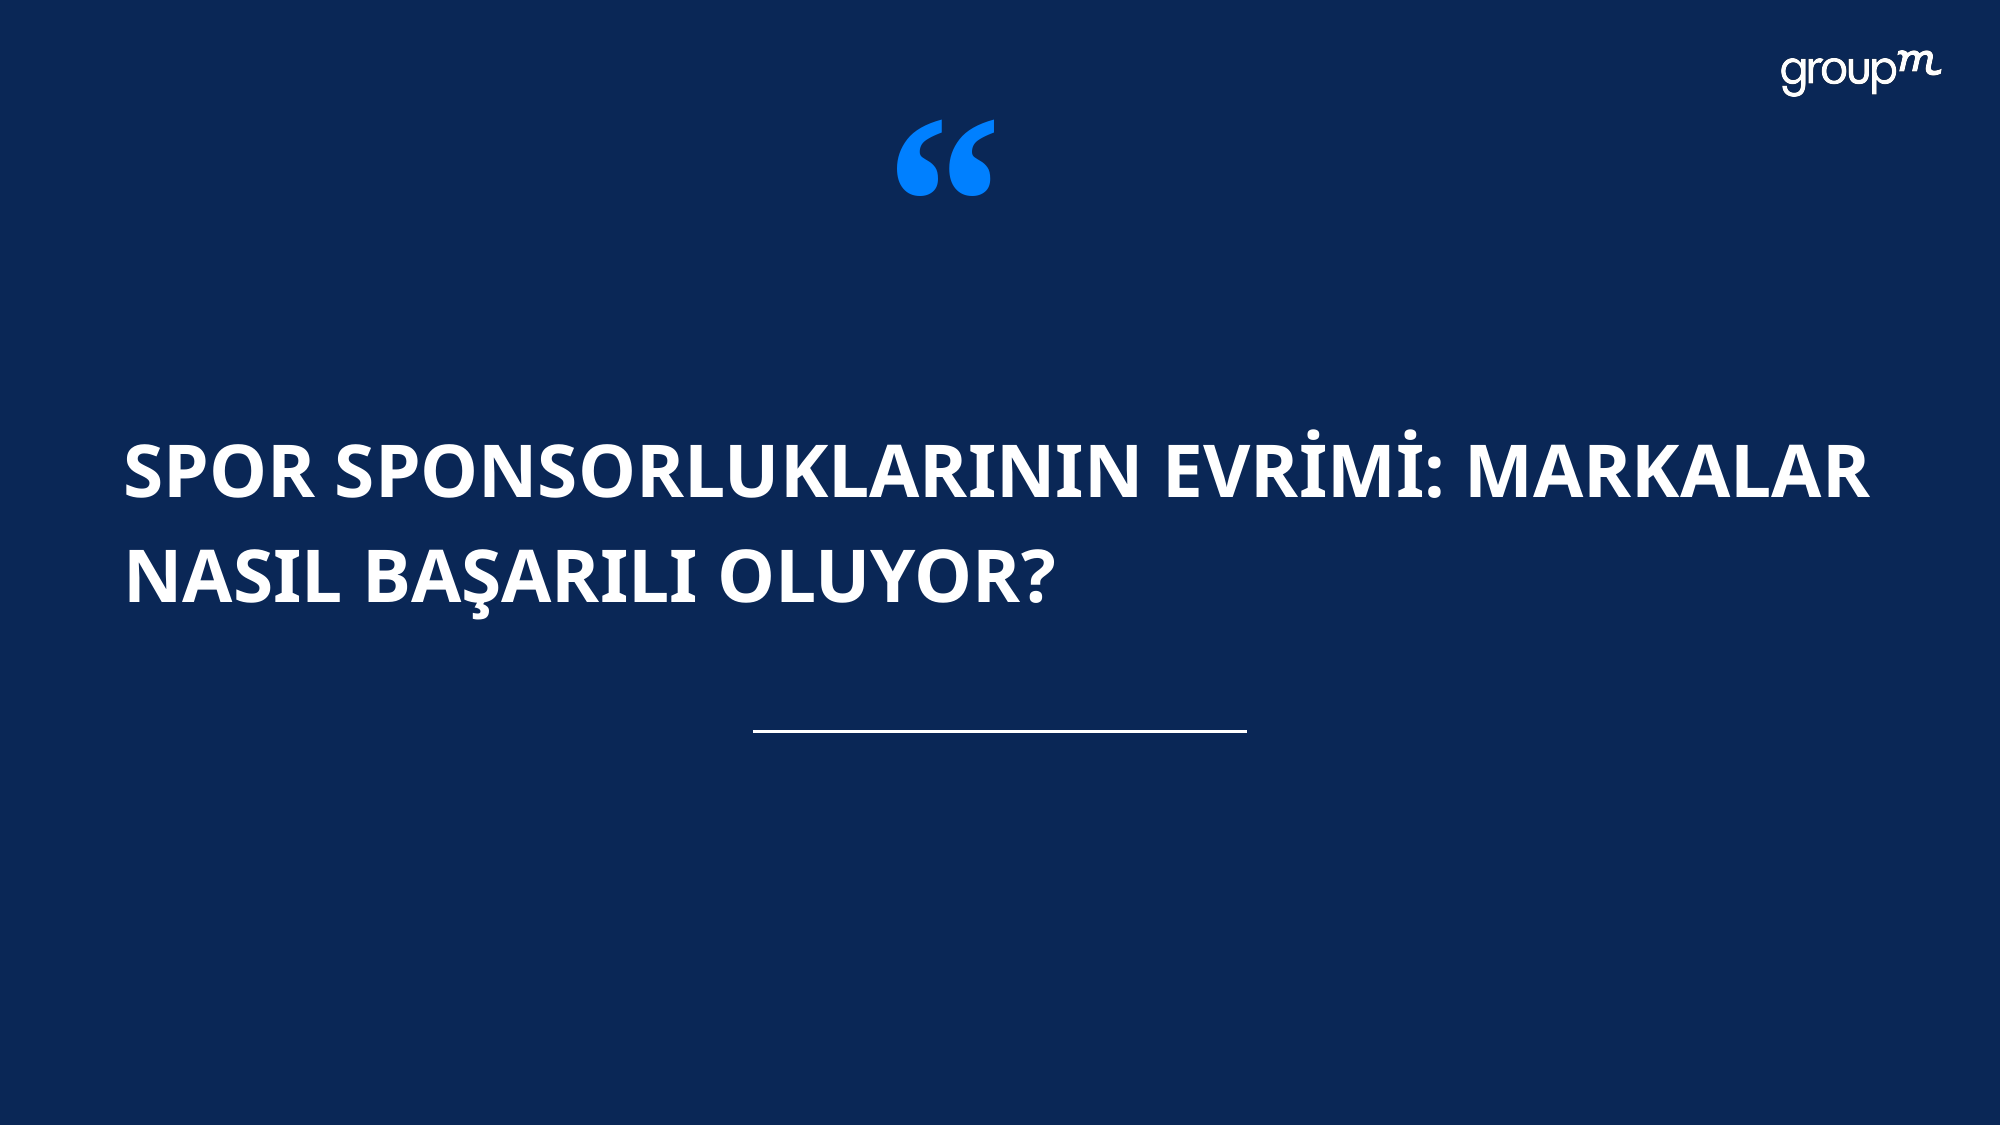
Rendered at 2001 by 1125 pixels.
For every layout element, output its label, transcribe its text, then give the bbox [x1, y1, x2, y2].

list “ [610, 195, 1280, 203]
title SPOR SPONSORLUKLARININ EVRİMİ: MARKALAR NASIL BAŞARILI OLUYOR? [123, 340, 1944, 685]
picture [1781, 50, 1942, 97]
